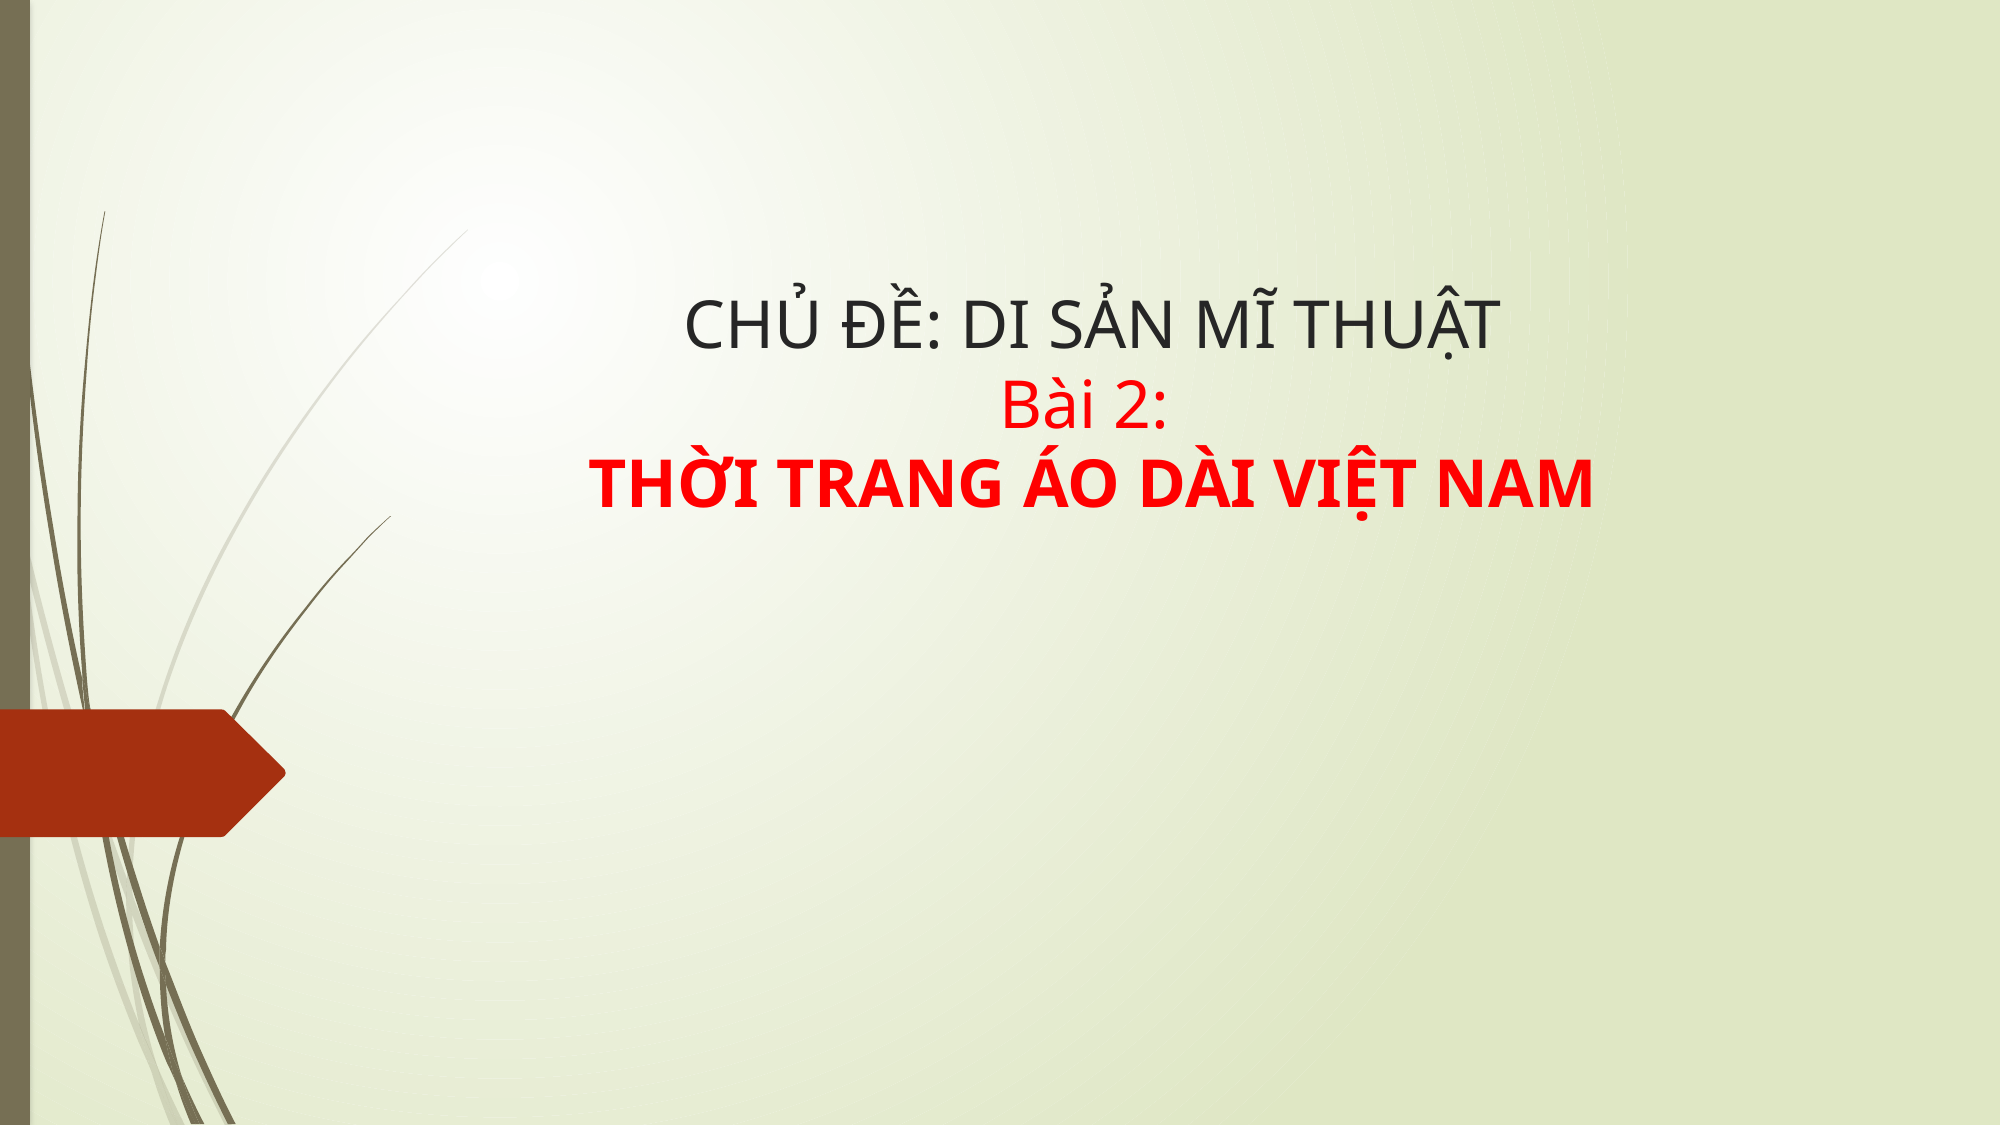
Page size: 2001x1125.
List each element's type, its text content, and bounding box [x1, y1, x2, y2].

title CHỦ ĐỀ: DI SẢN MĨ THUẬT Bài 2: THỜI TRANG ÁO DÀI VIỆT NAM [254, 272, 1932, 529]
